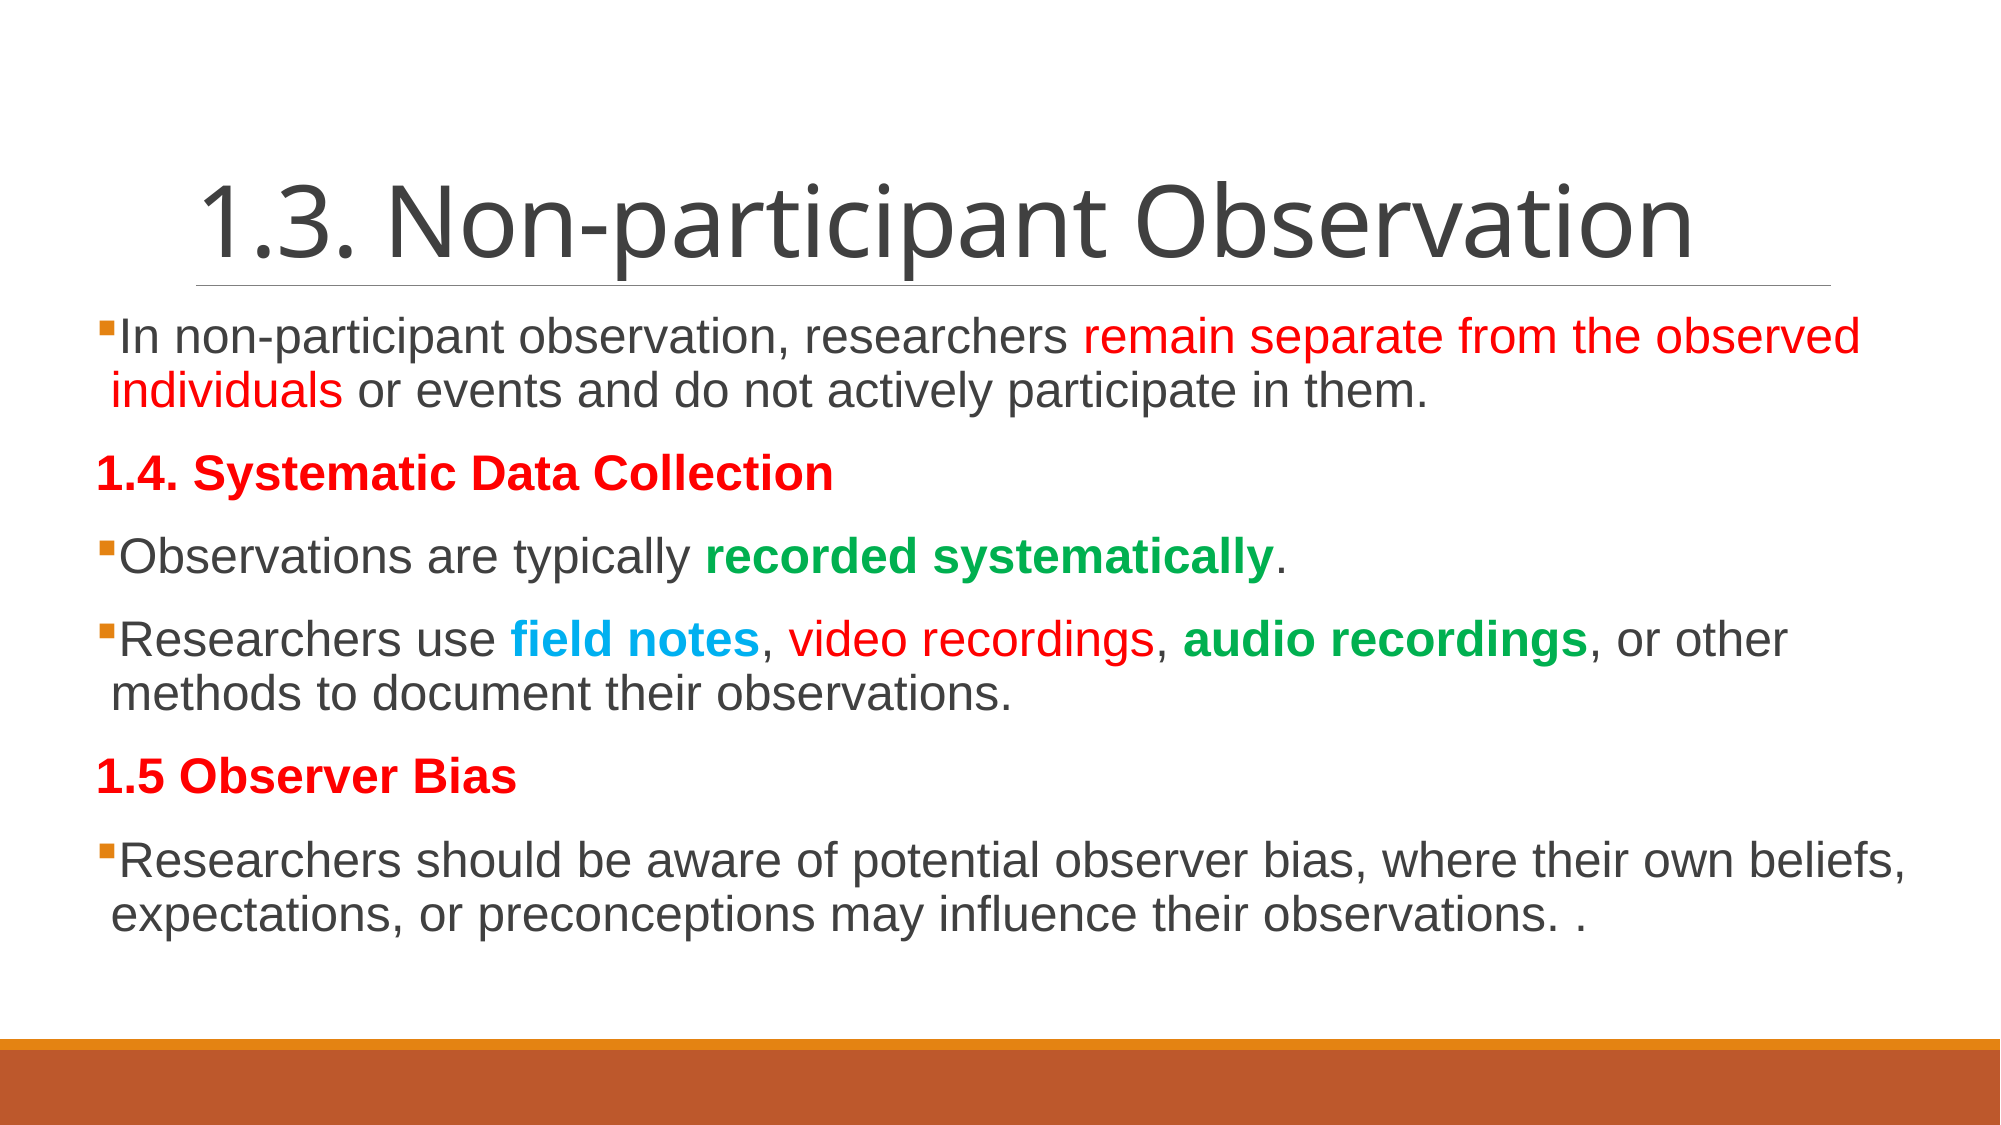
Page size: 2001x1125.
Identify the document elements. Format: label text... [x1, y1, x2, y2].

list In non-participant observation, researchers remain separate from the observed individuals or events and do not actively participate in them. 1.4. Systematic Data Collection Observations are typically recorded systematically. Researchers use field notes, video recordings, audio recordings, or other methods to document their observations. 1.5 Observer Bias Researchers should be aware of potential observer bias, where their own beliefs, expectations, or preconceptions may influence their observations. . [95, 302, 1927, 1000]
title 1.3. Non-participant Observation [180, 47, 1830, 285]
